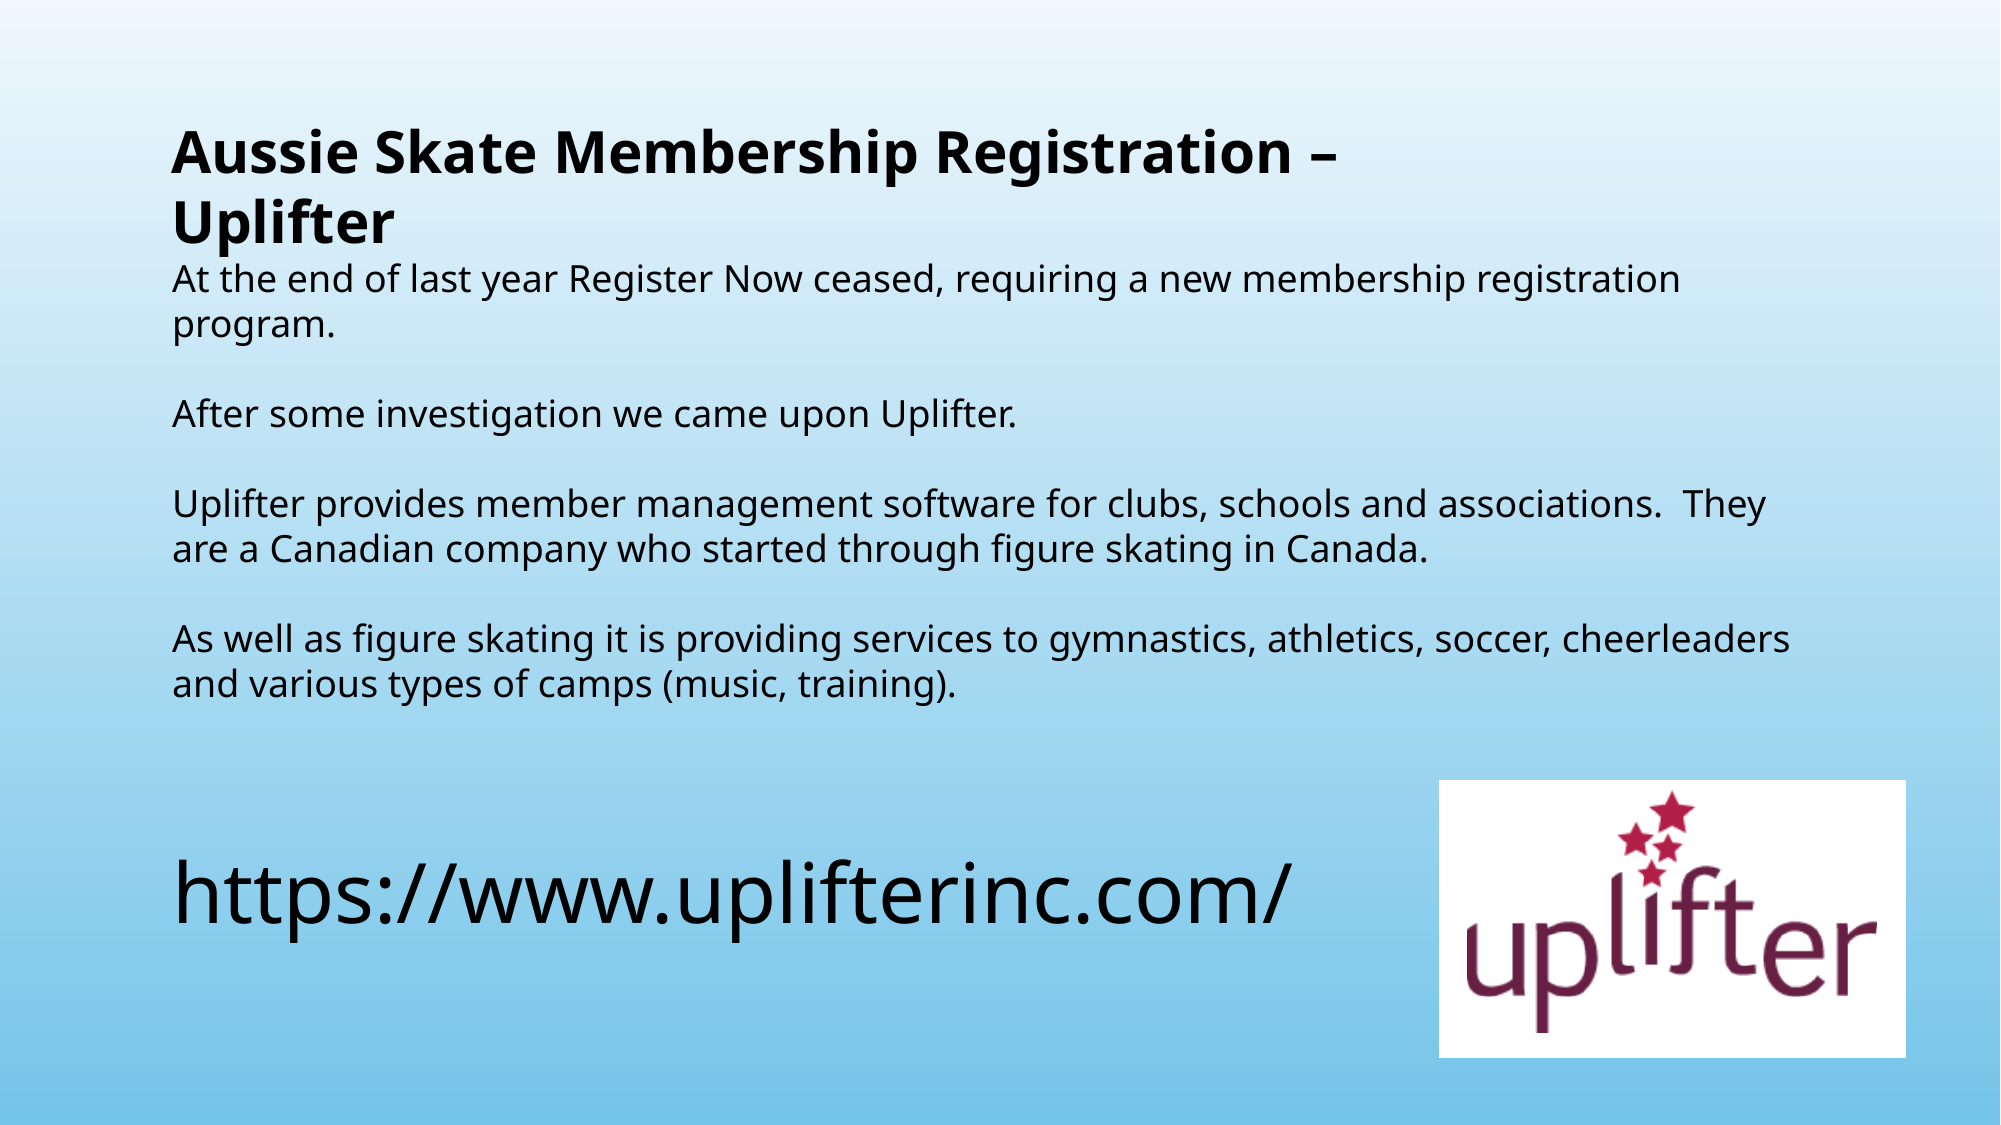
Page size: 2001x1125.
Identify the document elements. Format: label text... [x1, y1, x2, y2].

text_box At the end of last year Register Now ceased, requiring a new membership registration program. After some investigation we came upon Uplifter. Uplifter provides member management software for clubs, schools and associations. They are a Canadian company who started through figure skating in Canada. As well as figure skating it is providing services to gymnastics, athletics, soccer, cheerleaders and various types of camps (music, training). https://www.uplifterinc.com/ [157, 247, 1843, 948]
picture [1438, 780, 1907, 1059]
text_box Aussie Skate Membership Registration – Uplifter [156, 108, 1539, 263]
